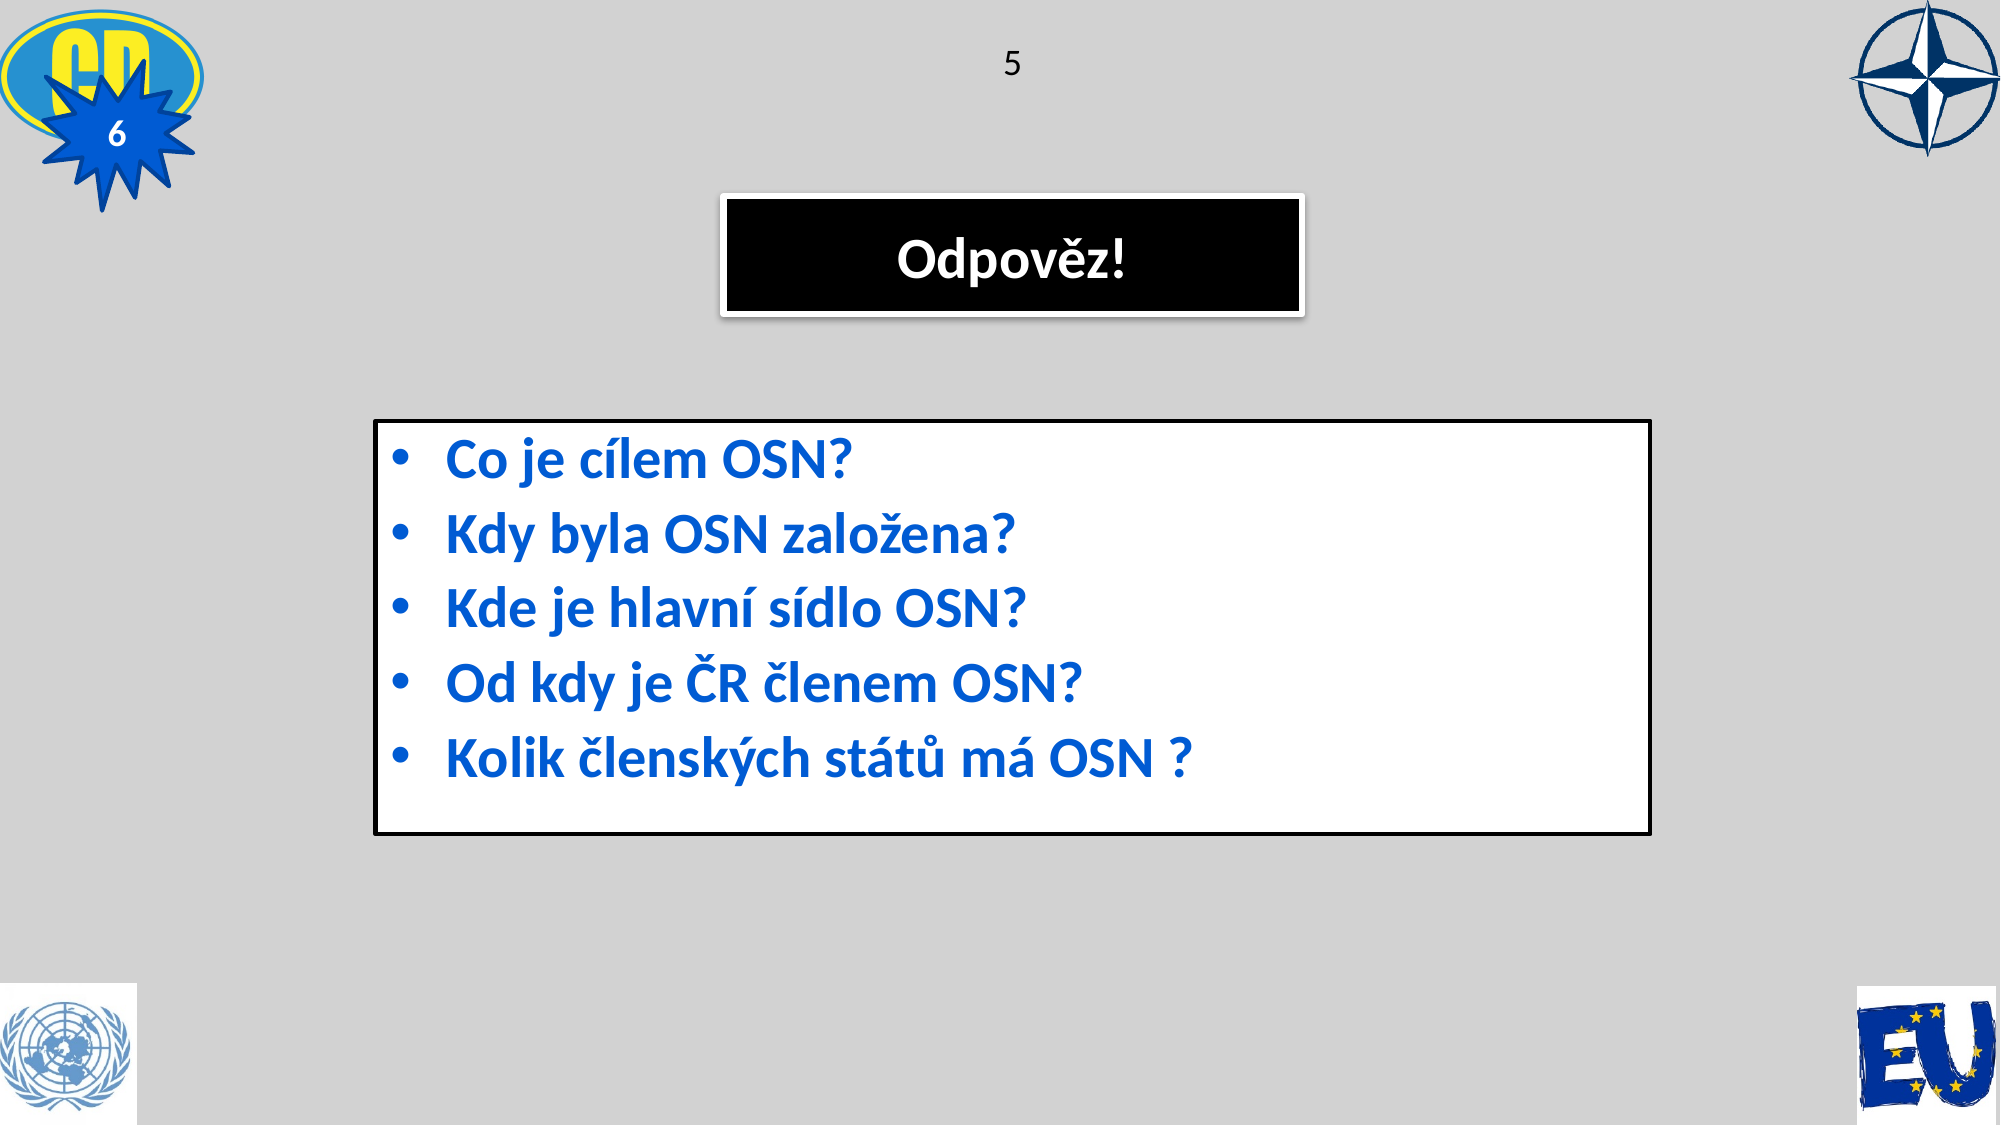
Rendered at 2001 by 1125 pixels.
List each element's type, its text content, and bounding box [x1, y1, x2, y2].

text_box 5 [988, 30, 1038, 91]
picture [0, 4, 208, 147]
text_box 6 [41, 58, 196, 213]
list Co je cílem OSN? Kdy byla OSN založena? Kde je hlavní sídlo OSN? Od kdy je ČR členem OSN? Kolik členských států má OSN ? [373, 419, 1652, 836]
picture [1857, 986, 1996, 1125]
picture [1849, 0, 2001, 157]
picture [0, 983, 137, 1125]
title Odpověz! [720, 193, 1305, 317]
